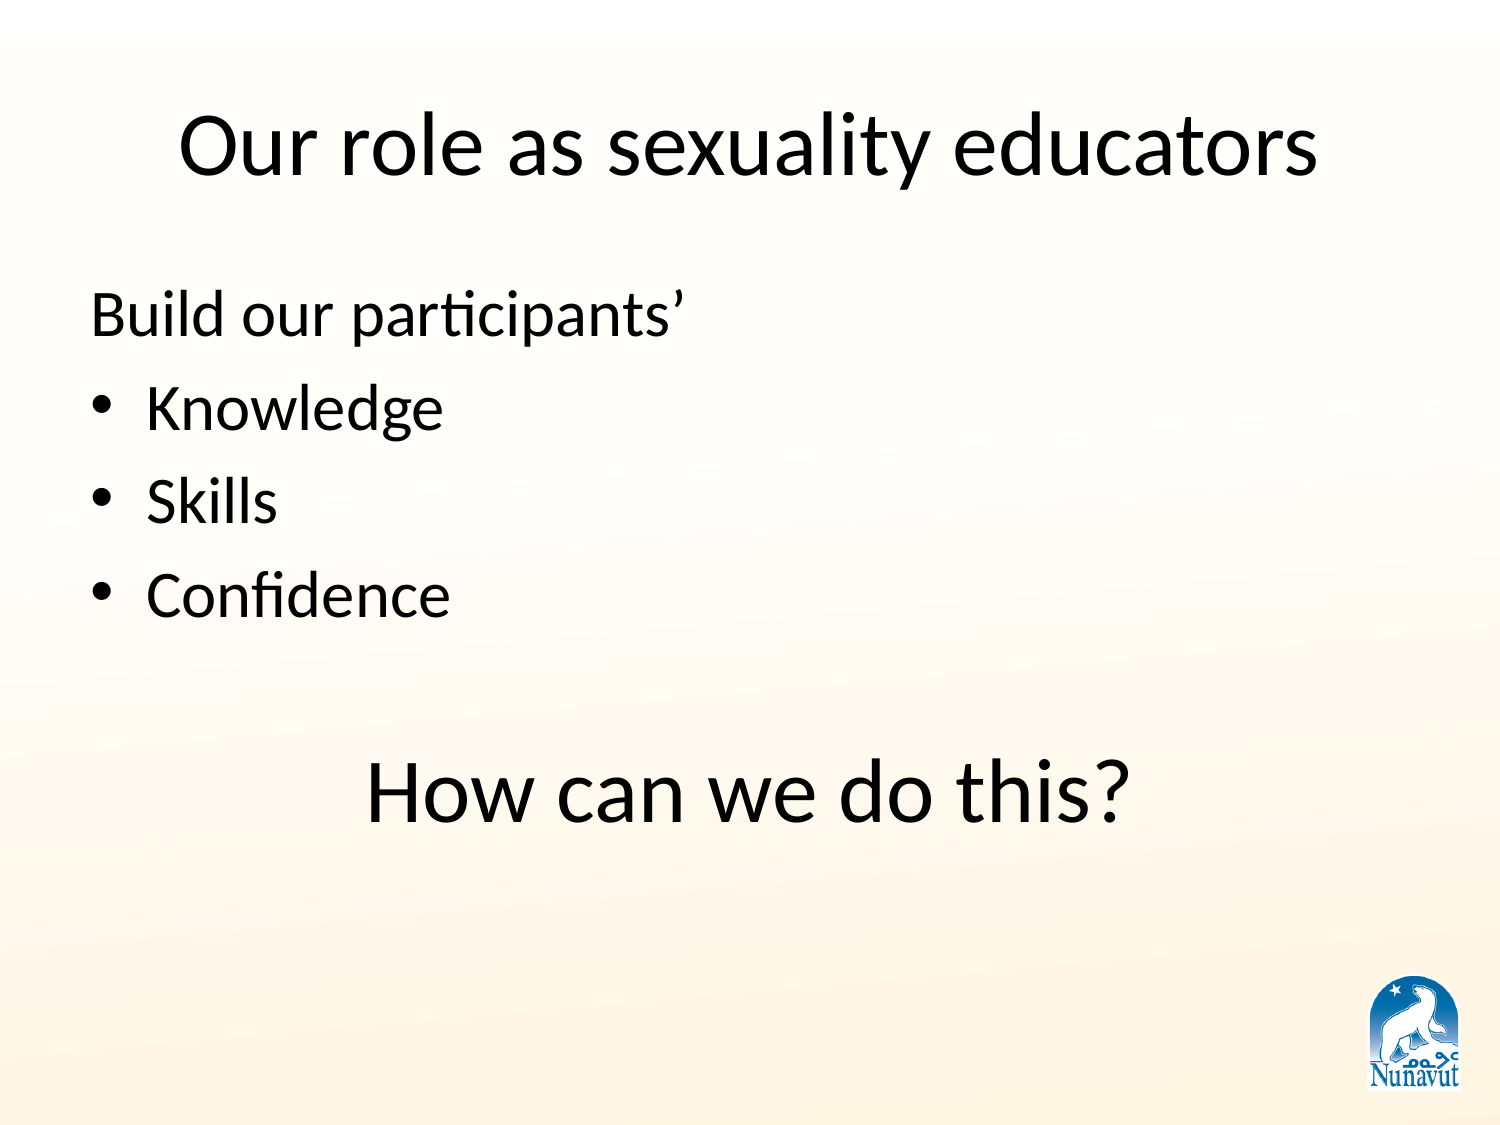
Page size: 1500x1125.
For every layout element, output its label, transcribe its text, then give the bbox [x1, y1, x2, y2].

picture [0, 0, 1500, 1125]
title Our role as sexuality educators [75, 45, 1425, 233]
list Build our participants’ Knowledge Skills Confidence How can we do this? [75, 262, 1425, 1005]
